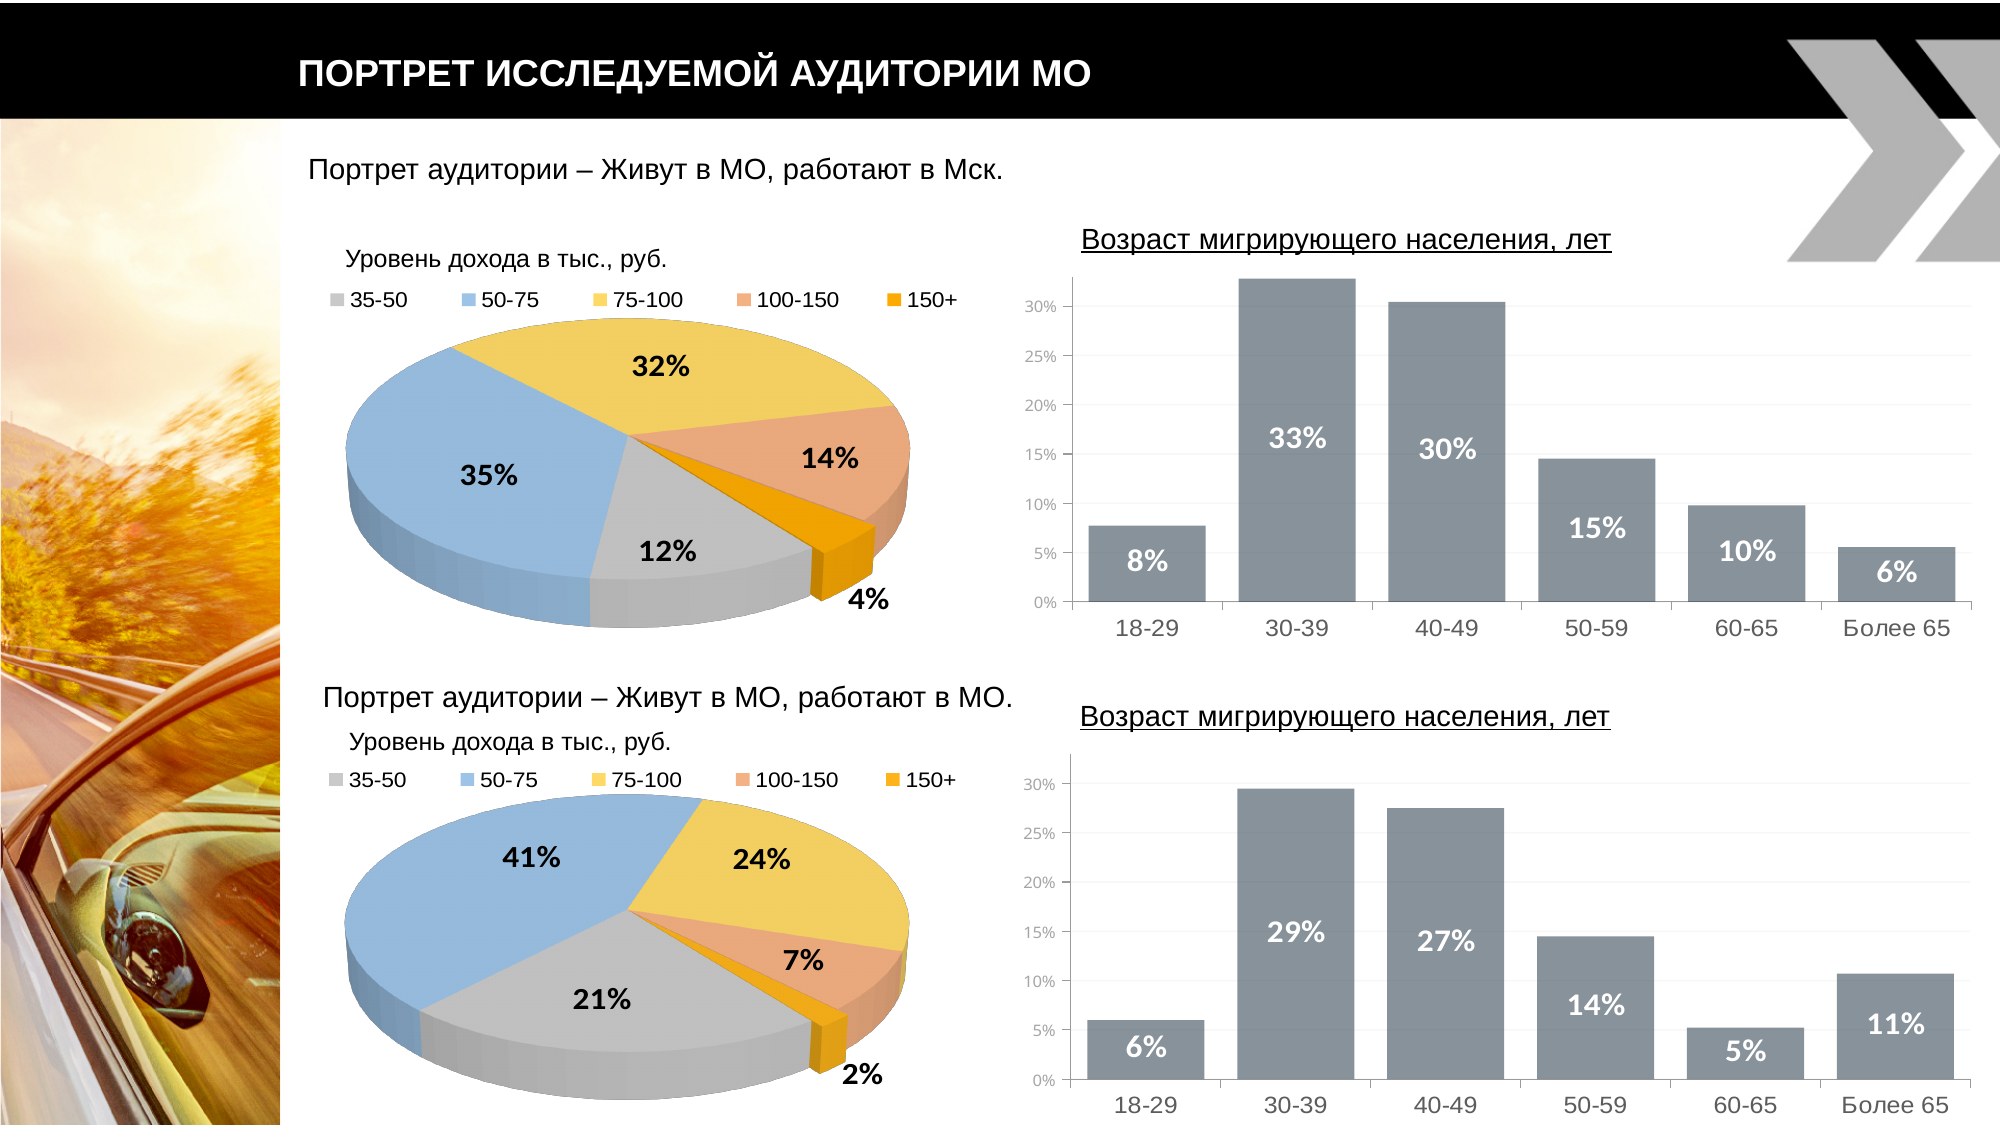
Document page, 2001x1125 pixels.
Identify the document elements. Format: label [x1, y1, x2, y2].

chart [160, 262, 1973, 653]
picture [0, 3, 2000, 1125]
chart [159, 706, 1972, 1125]
